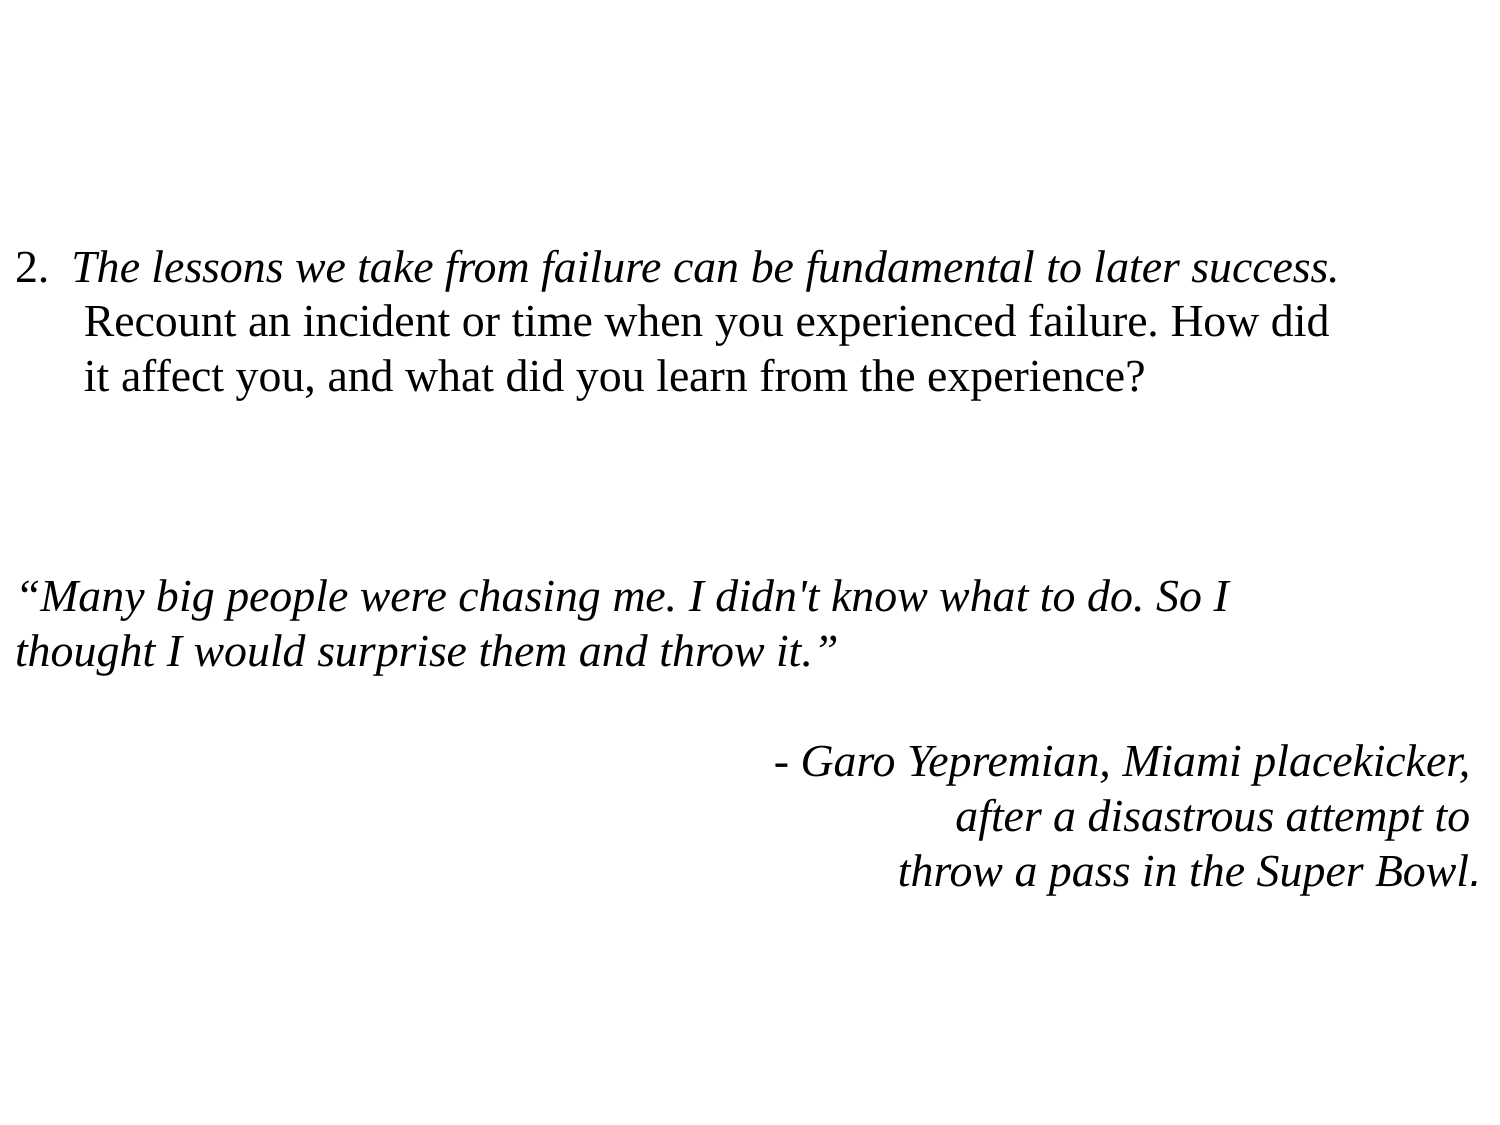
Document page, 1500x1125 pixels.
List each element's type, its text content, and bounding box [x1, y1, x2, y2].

text_box 2. The lessons we take from failure can be fundamental to later success. Recount an incident or time when you experienced failure. How did it affect you, and what did you learn from the experience? “Many big people were chasing me. I didn't know what to do. So I thought I would surprise them and throw it.” - Garo Yepremian, Miami placekicker, after a disastrous attempt to throw a pass in the Super Bowl. [0, 228, 1498, 949]
